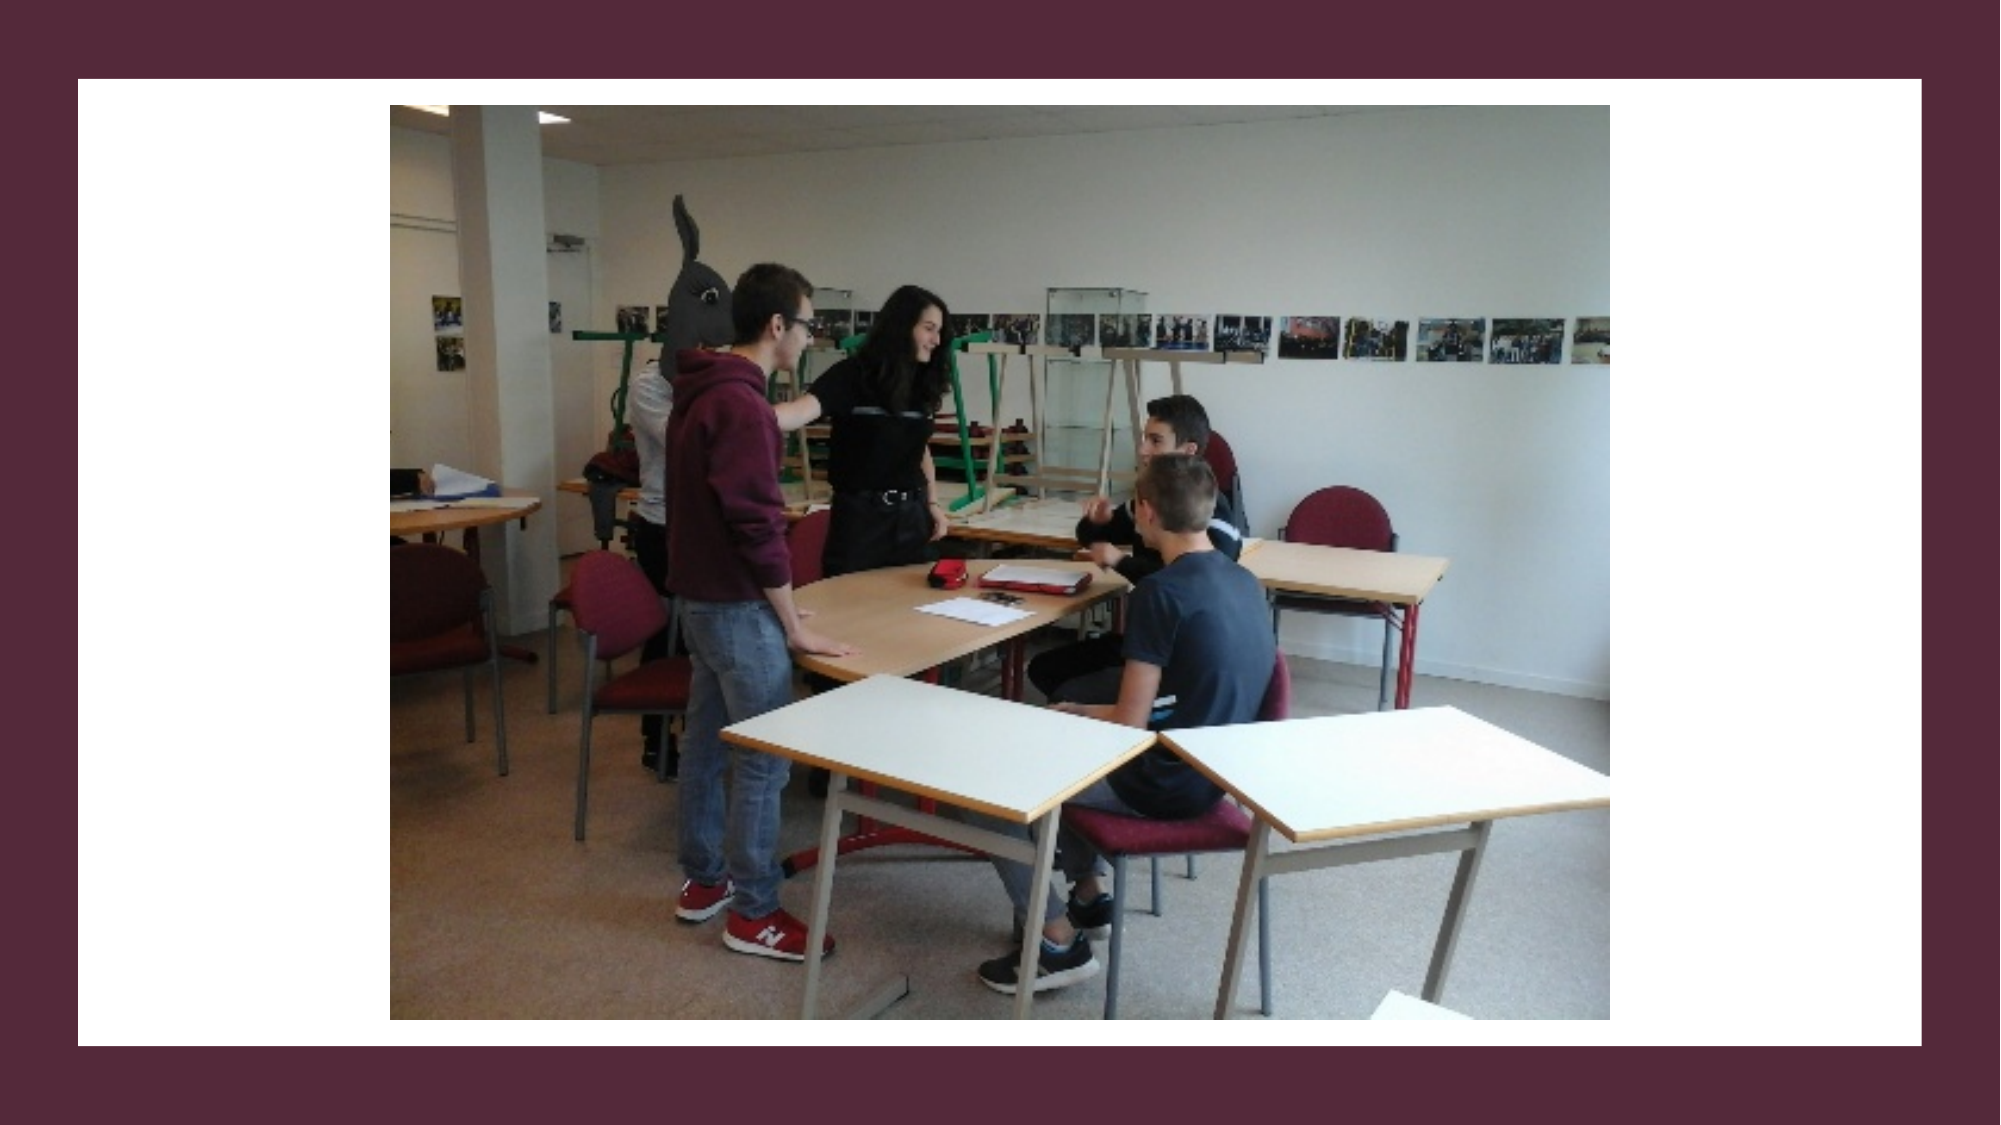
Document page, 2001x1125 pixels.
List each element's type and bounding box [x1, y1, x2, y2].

picture [390, 105, 1610, 1020]
text_box [0, 0, 2000, 1125]
text_box [77, 78, 1923, 1047]
